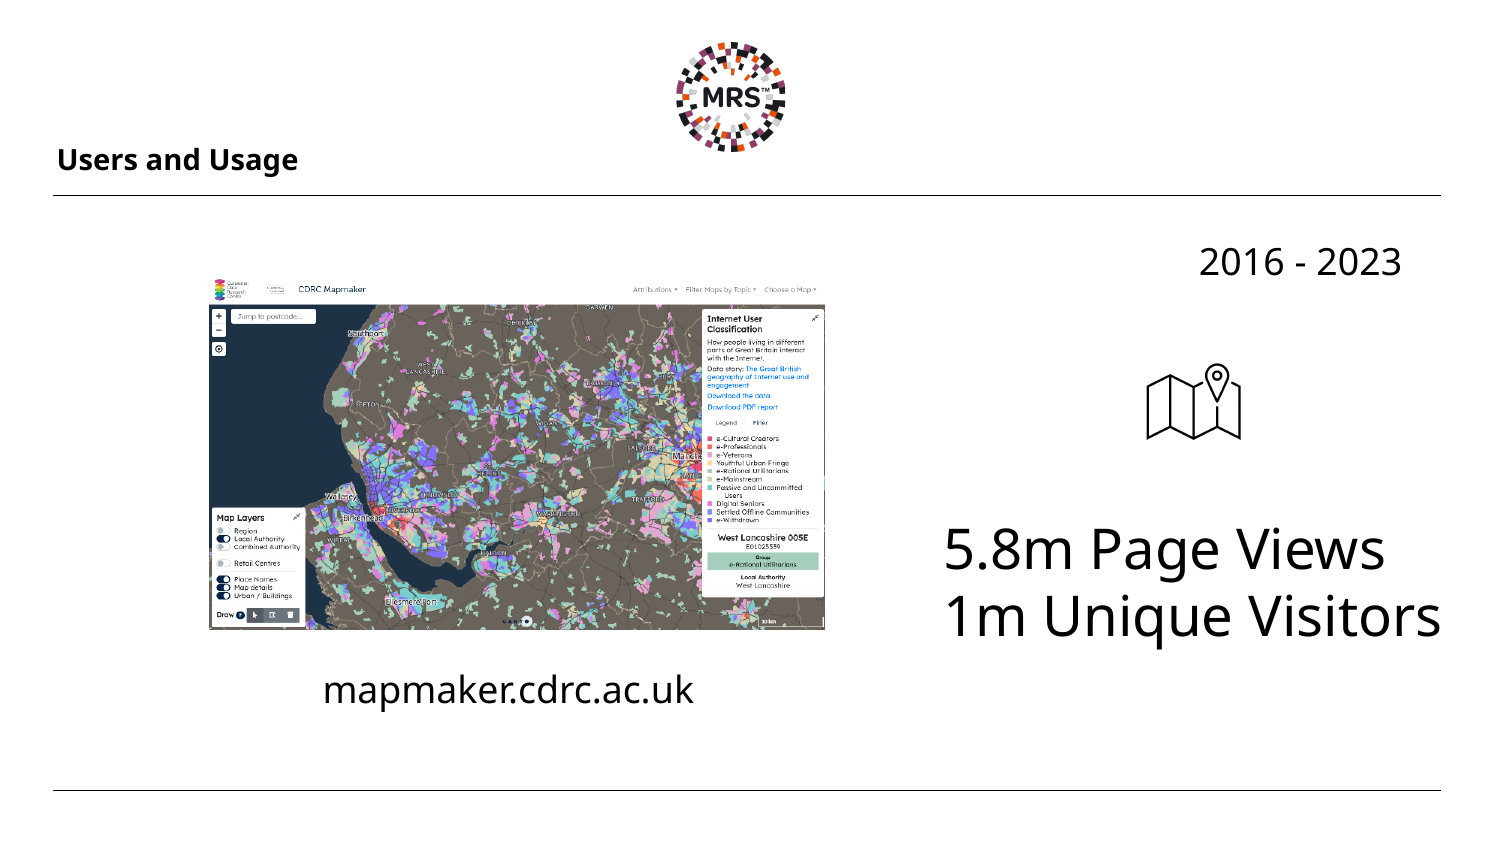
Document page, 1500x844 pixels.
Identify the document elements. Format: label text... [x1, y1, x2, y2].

text_box mapmaker.cdrc.ac.uk [307, 658, 710, 719]
title Users and Usage [56, 73, 648, 177]
text_box 2016 - 2023 [1184, 230, 1418, 290]
picture [1136, 344, 1250, 458]
picture [209, 276, 825, 630]
text_box 5.8m Page Views 1m Unique Visitors [928, 505, 1458, 656]
